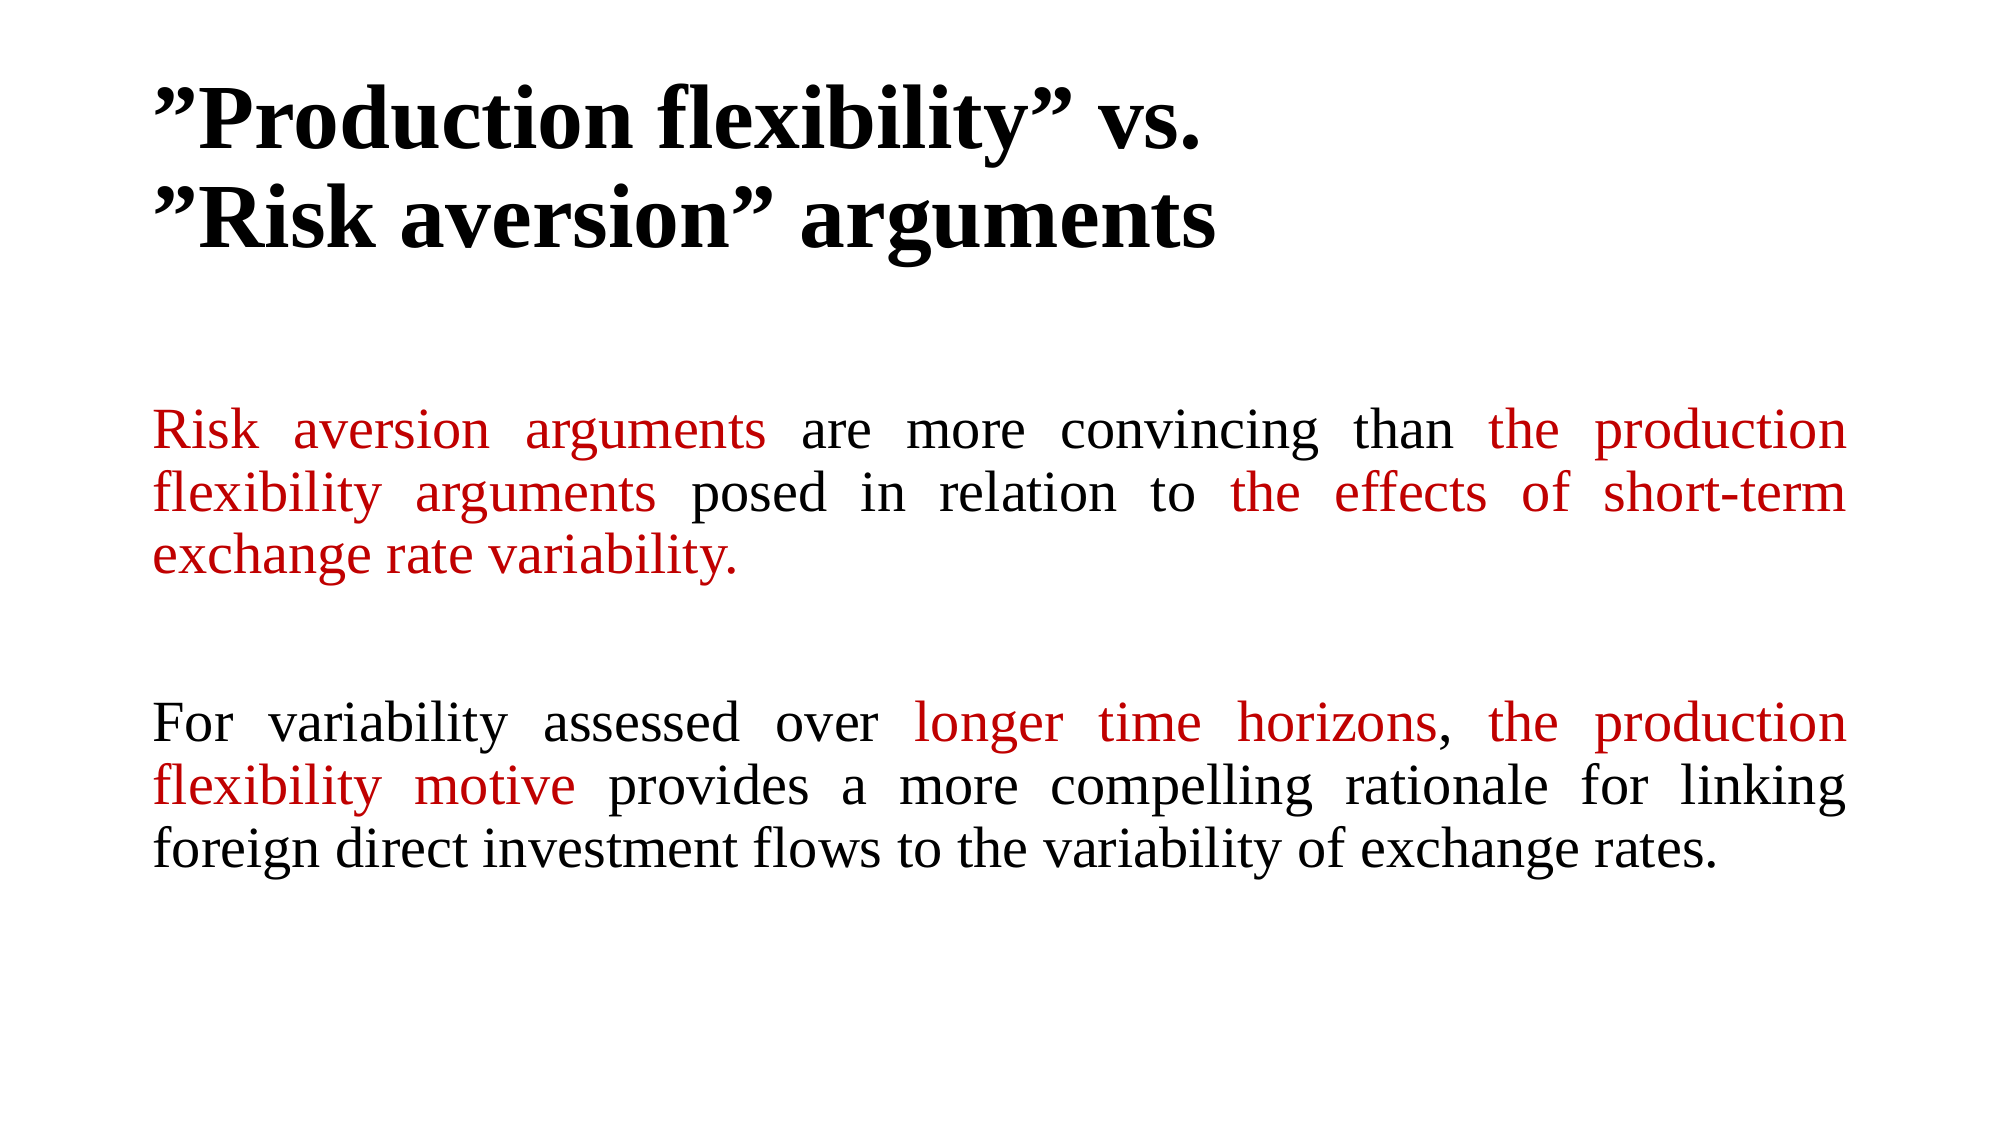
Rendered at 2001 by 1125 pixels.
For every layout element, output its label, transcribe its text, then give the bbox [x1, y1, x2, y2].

list Risk aversion arguments are more convincing than the production flexibility arguments posed in relation to the effects of short-term exchange rate variability. For variability assessed over longer time horizons, the production flexibility motive provides a more compelling rationale for linking foreign direct investment flows to the variability of exchange rates. [137, 299, 1863, 1014]
title ”Production flexibility” vs. ”Risk aversion” arguments [137, 59, 1863, 278]
